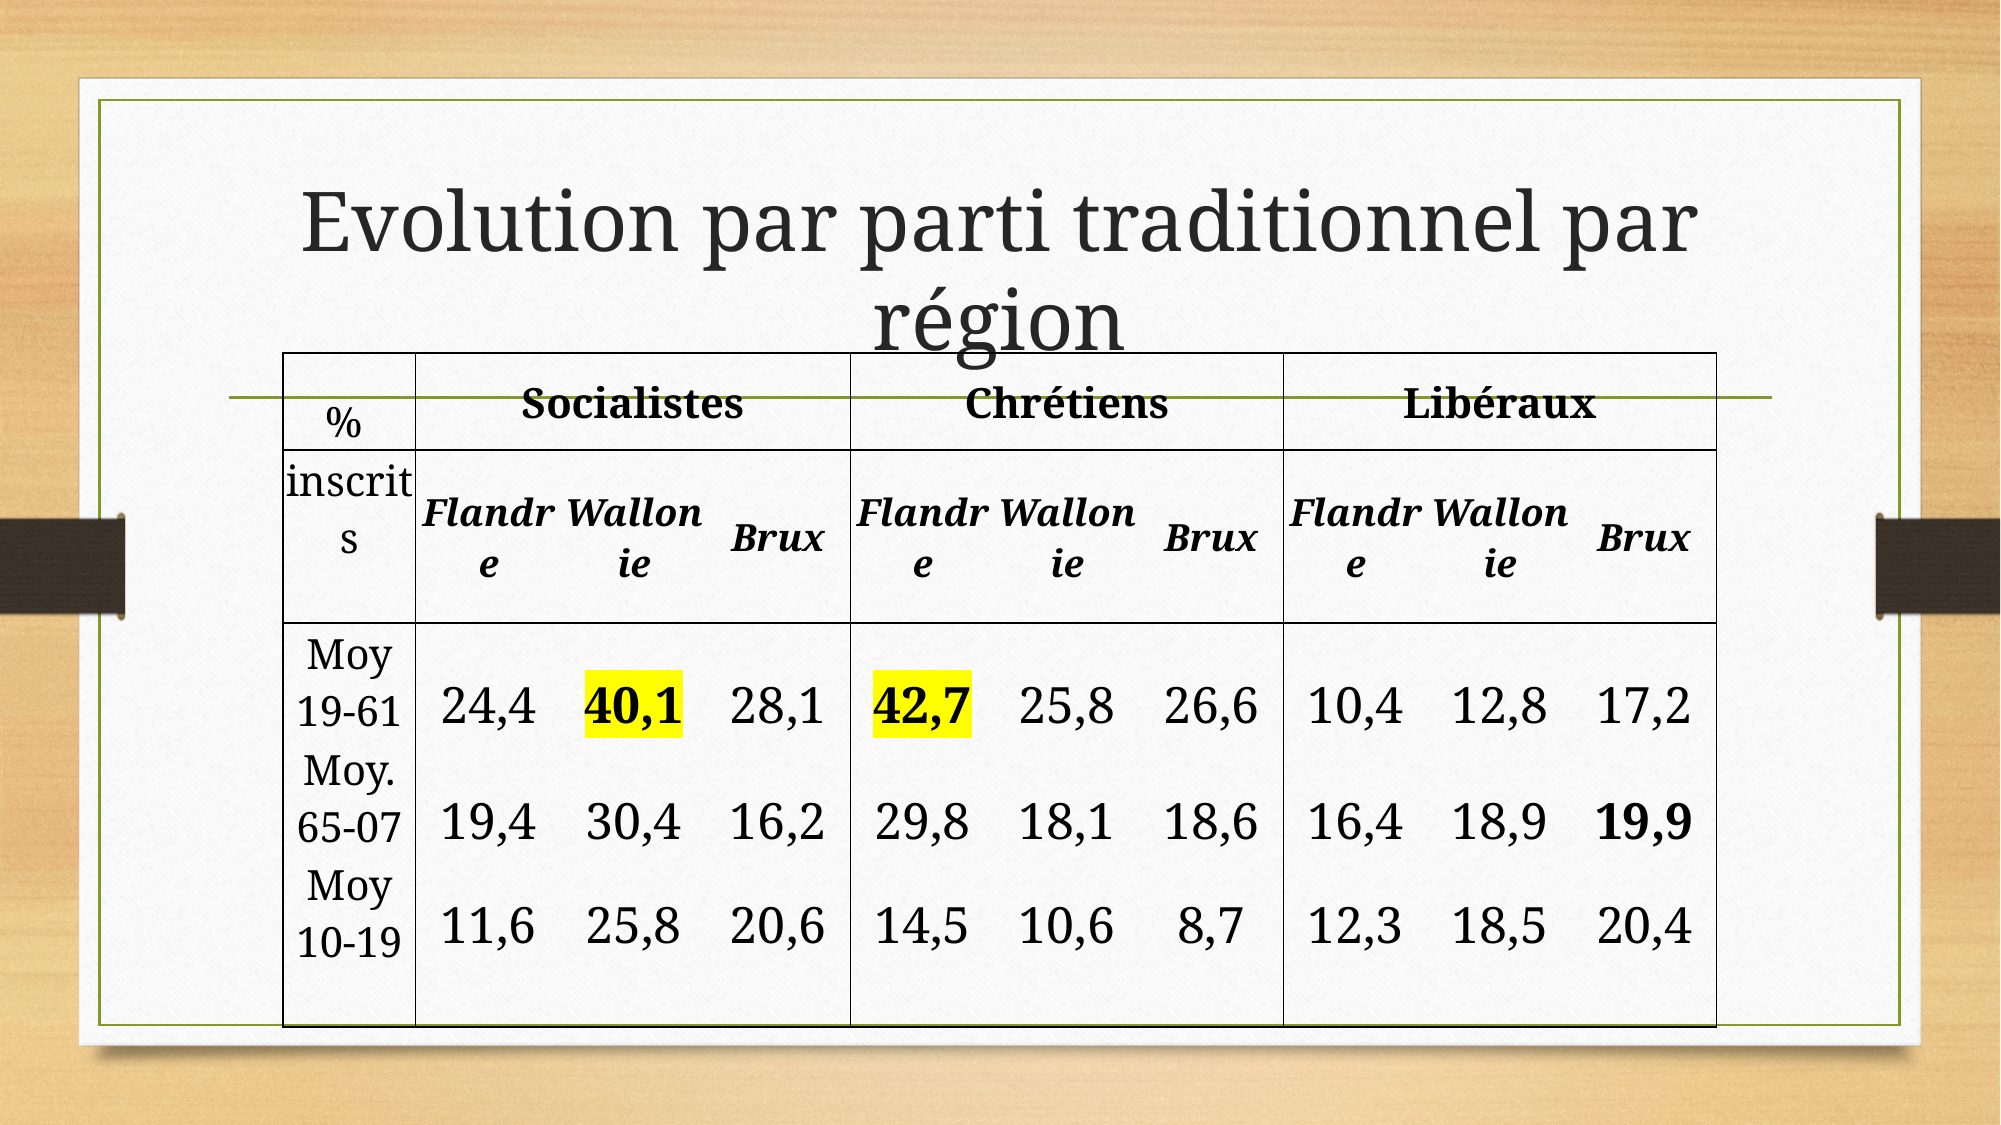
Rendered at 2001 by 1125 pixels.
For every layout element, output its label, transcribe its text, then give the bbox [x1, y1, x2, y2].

table_cell 24,4 [416, 624, 562, 738]
table_cell 8,7 [1139, 854, 1283, 1026]
table_cell 18,6 [1139, 738, 1283, 854]
table_cell Moy 19-61 [284, 624, 415, 738]
table_cell 18,5 [1428, 854, 1572, 1026]
table_cell Moy 10-19 [284, 854, 415, 1026]
table_header Chrétiens [851, 354, 1283, 449]
table_cell inscrits [284, 451, 415, 622]
table_cell 19,9 [1572, 738, 1716, 854]
table_cell 42,7 [851, 624, 995, 738]
table_cell 30,4 [562, 738, 706, 854]
title Evolution par parti traditionnel par région [212, 161, 1788, 375]
table_cell 16,2 [706, 738, 850, 854]
table_cell 20,4 [1572, 854, 1716, 1026]
table_cell 26,6 [1139, 624, 1283, 738]
table_cell 25,8 [562, 854, 706, 1026]
table_cell 16,4 [1284, 738, 1428, 854]
table_cell Flandre [416, 451, 562, 622]
table_cell 28,1 [706, 624, 850, 738]
table_cell 18,1 [995, 738, 1139, 854]
table_cell 17,2 [1572, 624, 1716, 738]
table_cell Moy. 65-07 [284, 738, 415, 854]
table_cell Flandre [1284, 451, 1428, 622]
table_cell 12,8 [1428, 624, 1572, 738]
table_header % [284, 354, 415, 449]
table_cell Flandre [851, 451, 995, 622]
picture [0, 0, 2001, 1125]
table_cell Brux [1572, 451, 1716, 622]
table_cell 20,6 [706, 854, 850, 1026]
table_cell 14,5 [851, 854, 995, 1026]
table_cell 19,4 [416, 738, 562, 854]
table_cell Brux [1139, 451, 1283, 622]
table_cell Wallonie [562, 451, 706, 622]
table_cell Wallonie [1428, 451, 1572, 622]
table_cell 25,8 [995, 624, 1139, 738]
table_cell 18,9 [1428, 738, 1572, 854]
table_cell 29,8 [851, 738, 995, 854]
table_cell 12,3 [1284, 854, 1428, 1026]
table_cell 11,6 [416, 854, 562, 1026]
table_cell 10,6 [995, 854, 1139, 1026]
table_cell Brux [706, 451, 850, 622]
table_cell 10,4 [1284, 624, 1428, 738]
table_cell 40,1 [562, 624, 706, 738]
table_header Socialistes [416, 354, 850, 449]
table_cell Wallonie [995, 451, 1139, 622]
table_header Libéraux [1284, 354, 1716, 449]
